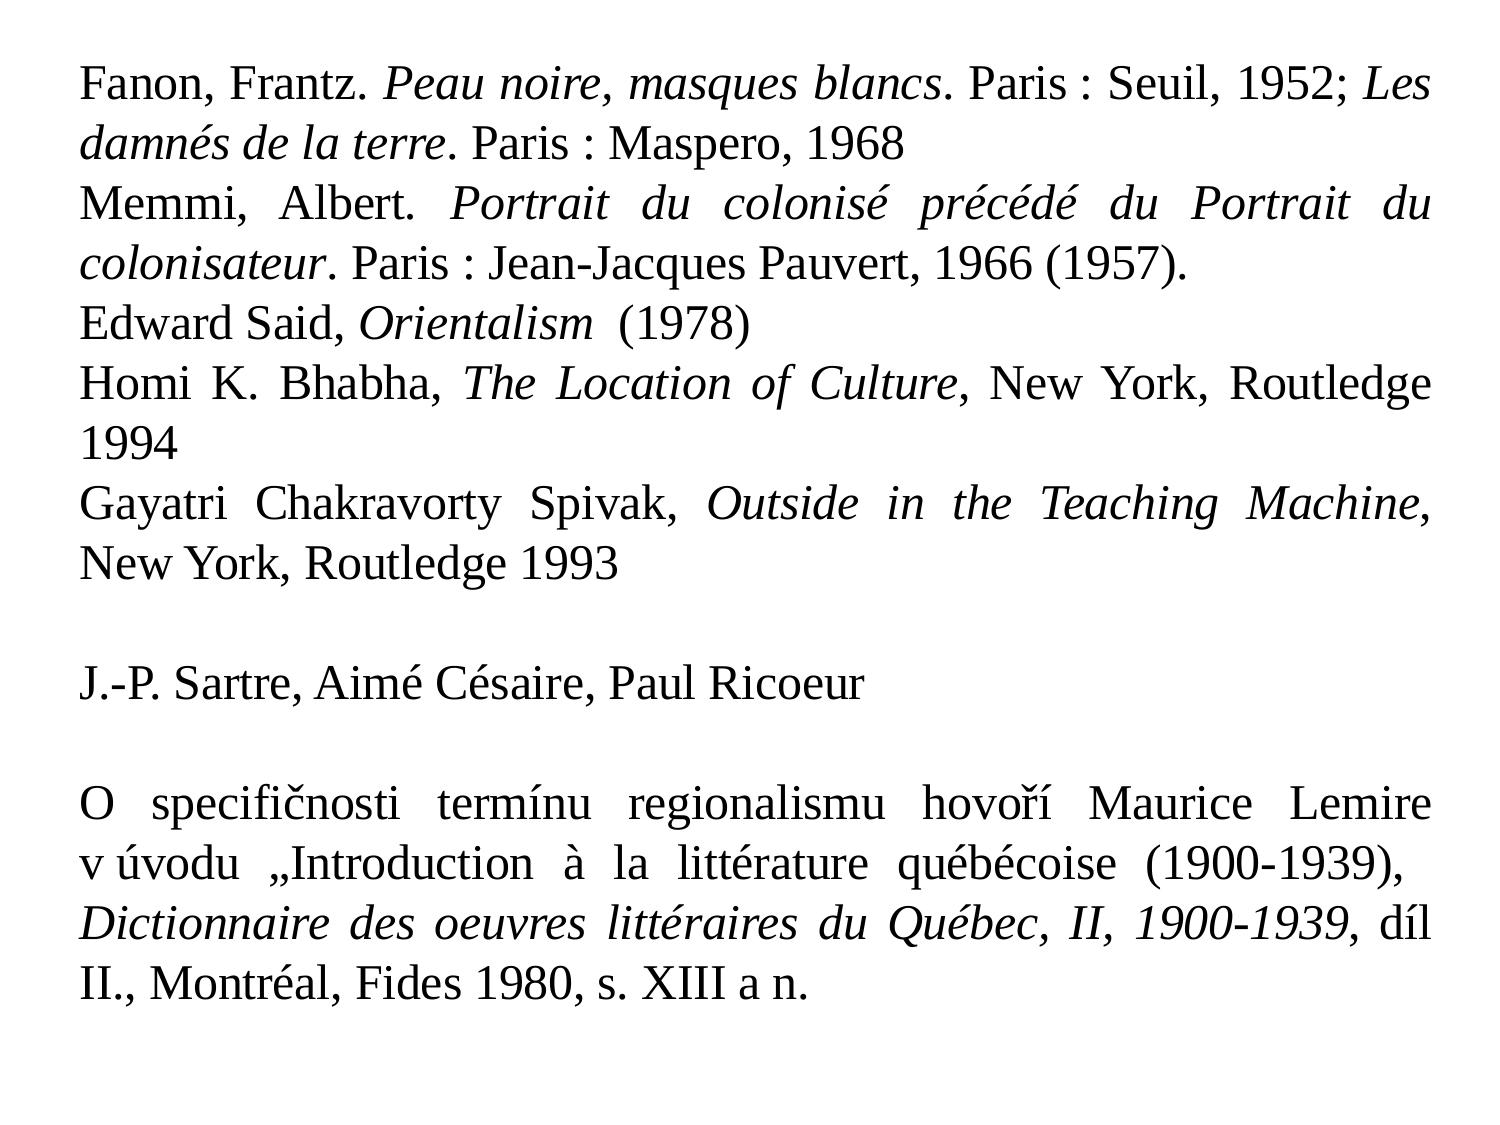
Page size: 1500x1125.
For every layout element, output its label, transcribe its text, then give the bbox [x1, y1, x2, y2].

text_box Fanon, Frantz. Peau noire, masques blancs. Paris : Seuil, 1952; Les damnés de la terre. Paris : Maspero, 1968 Memmi, Albert. Portrait du colonisé précédé du Portrait du colonisateur. Paris : Jean-Jacques Pauvert, 1966 (1957). Edward Said, Orientalism (1978) Homi K. Bhabha, The Location of Culture, New York, Routledge 1994 Gayatri Chakravorty Spivak, Outside in the Teaching Machine, New York, Routledge 1993 J.-P. Sartre, Aimé Césaire, Paul Ricoeur O specifičnosti termínu regionalismu hovoří Maurice Lemire v úvodu „Introduction à la littérature québécoise (1900-1939), Dictionnaire des oeuvres littéraires du Québec, II, 1900-1939, díl II., Montréal, Fides 1980, s. XIII a n. [64, 42, 1447, 1018]
